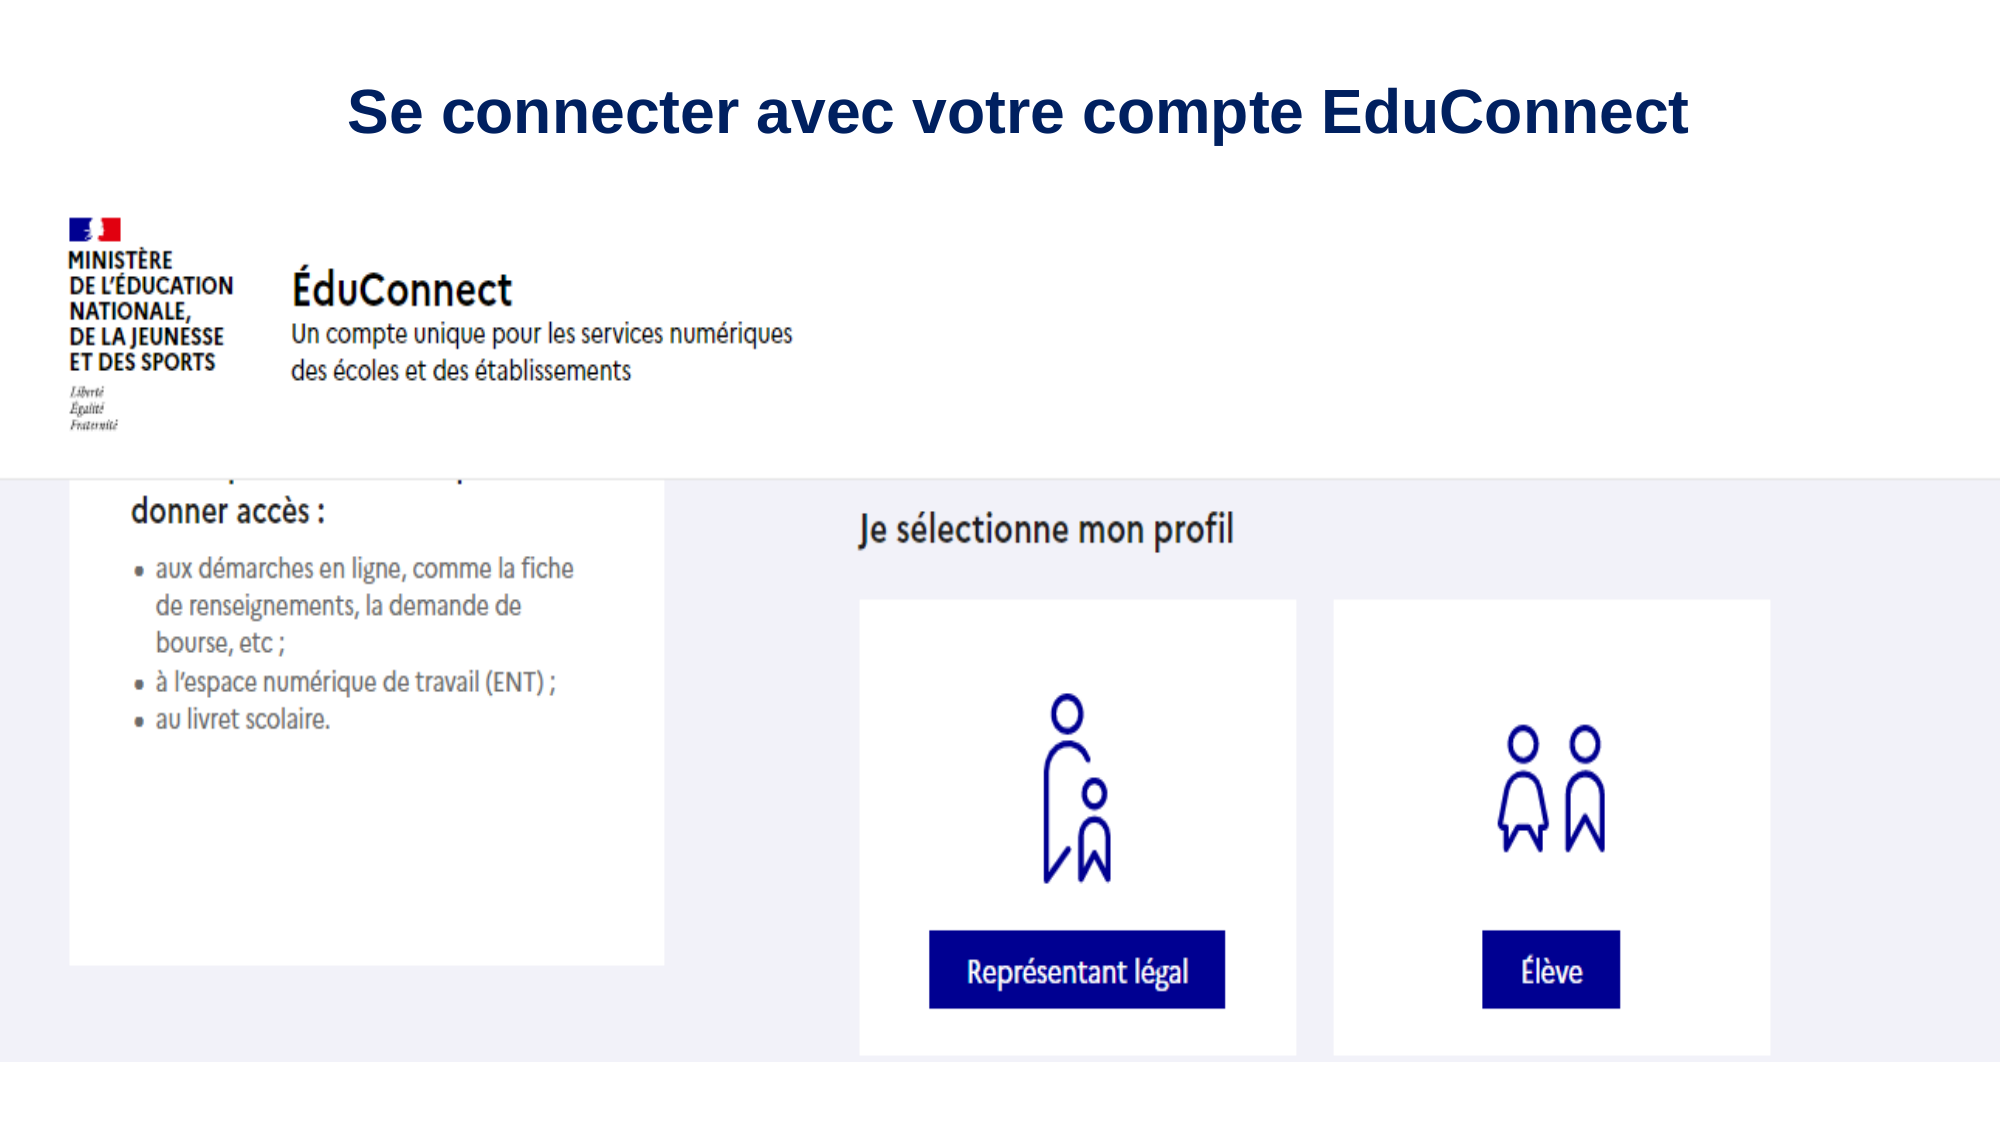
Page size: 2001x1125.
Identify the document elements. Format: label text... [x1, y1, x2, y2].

picture [0, 187, 2000, 1062]
text_box Se connecter avec votre compte EduConnect [166, 63, 1873, 153]
